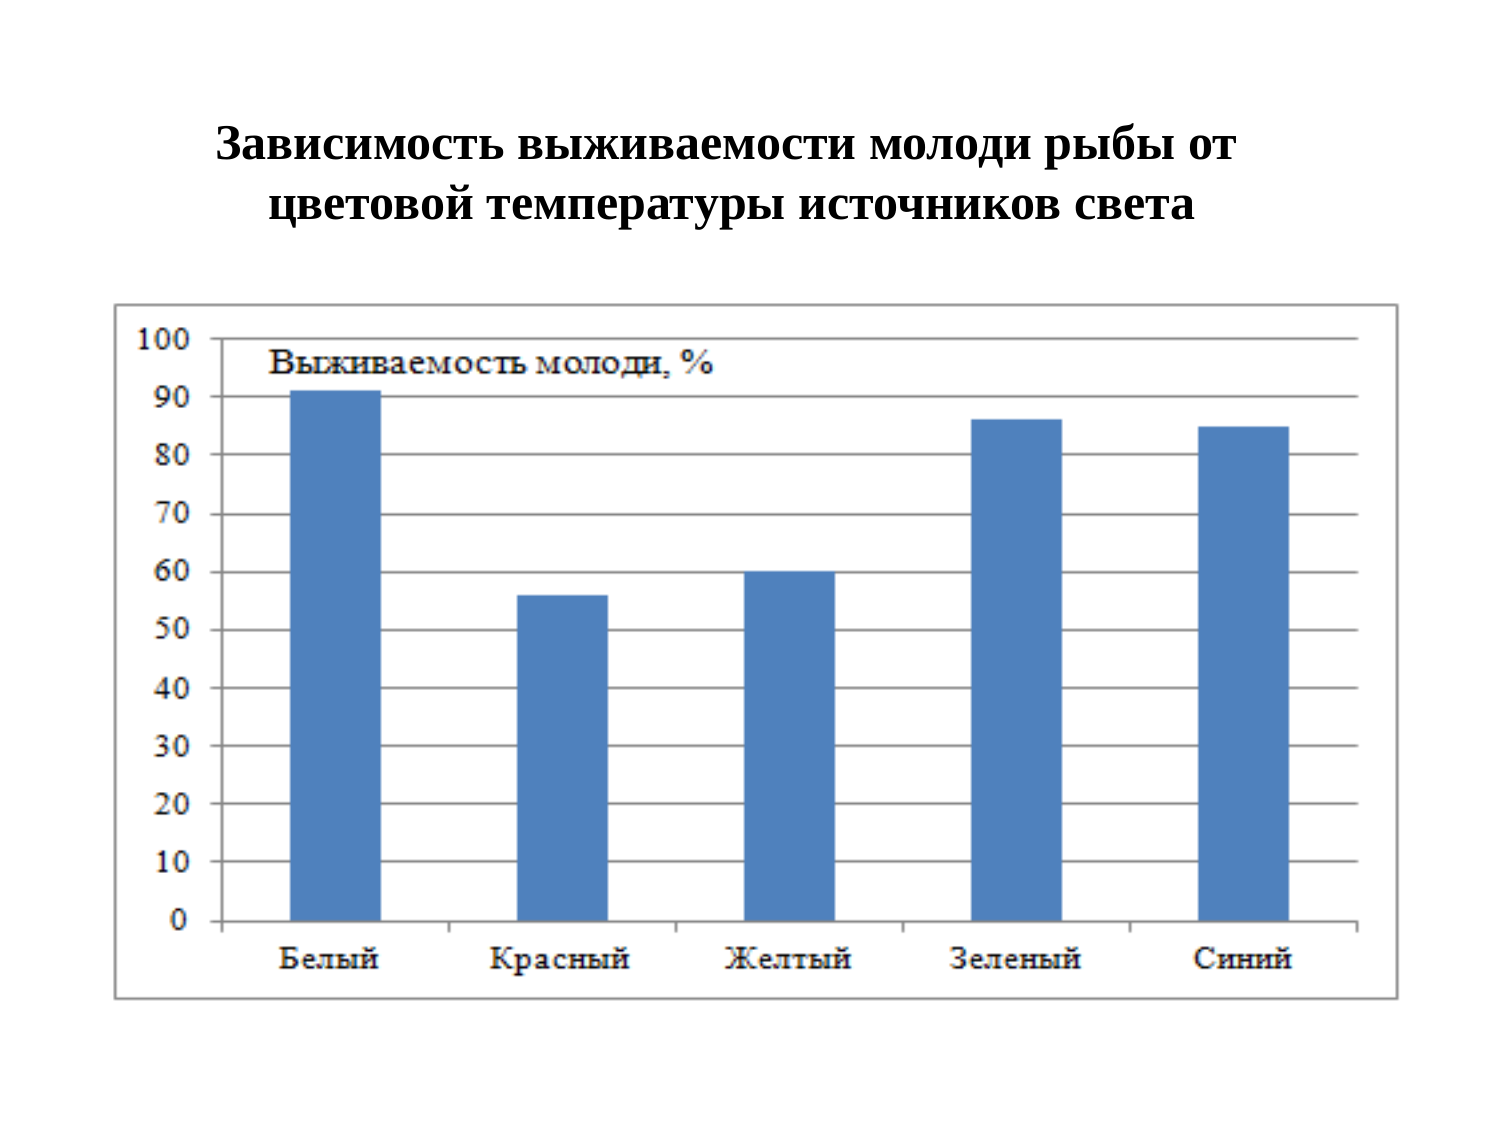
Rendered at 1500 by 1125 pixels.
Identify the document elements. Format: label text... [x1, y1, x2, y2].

text_box Зависимость выживаемости молоди рыбы от цветовой температуры источников света [100, 101, 1365, 237]
picture [111, 302, 1402, 1003]
